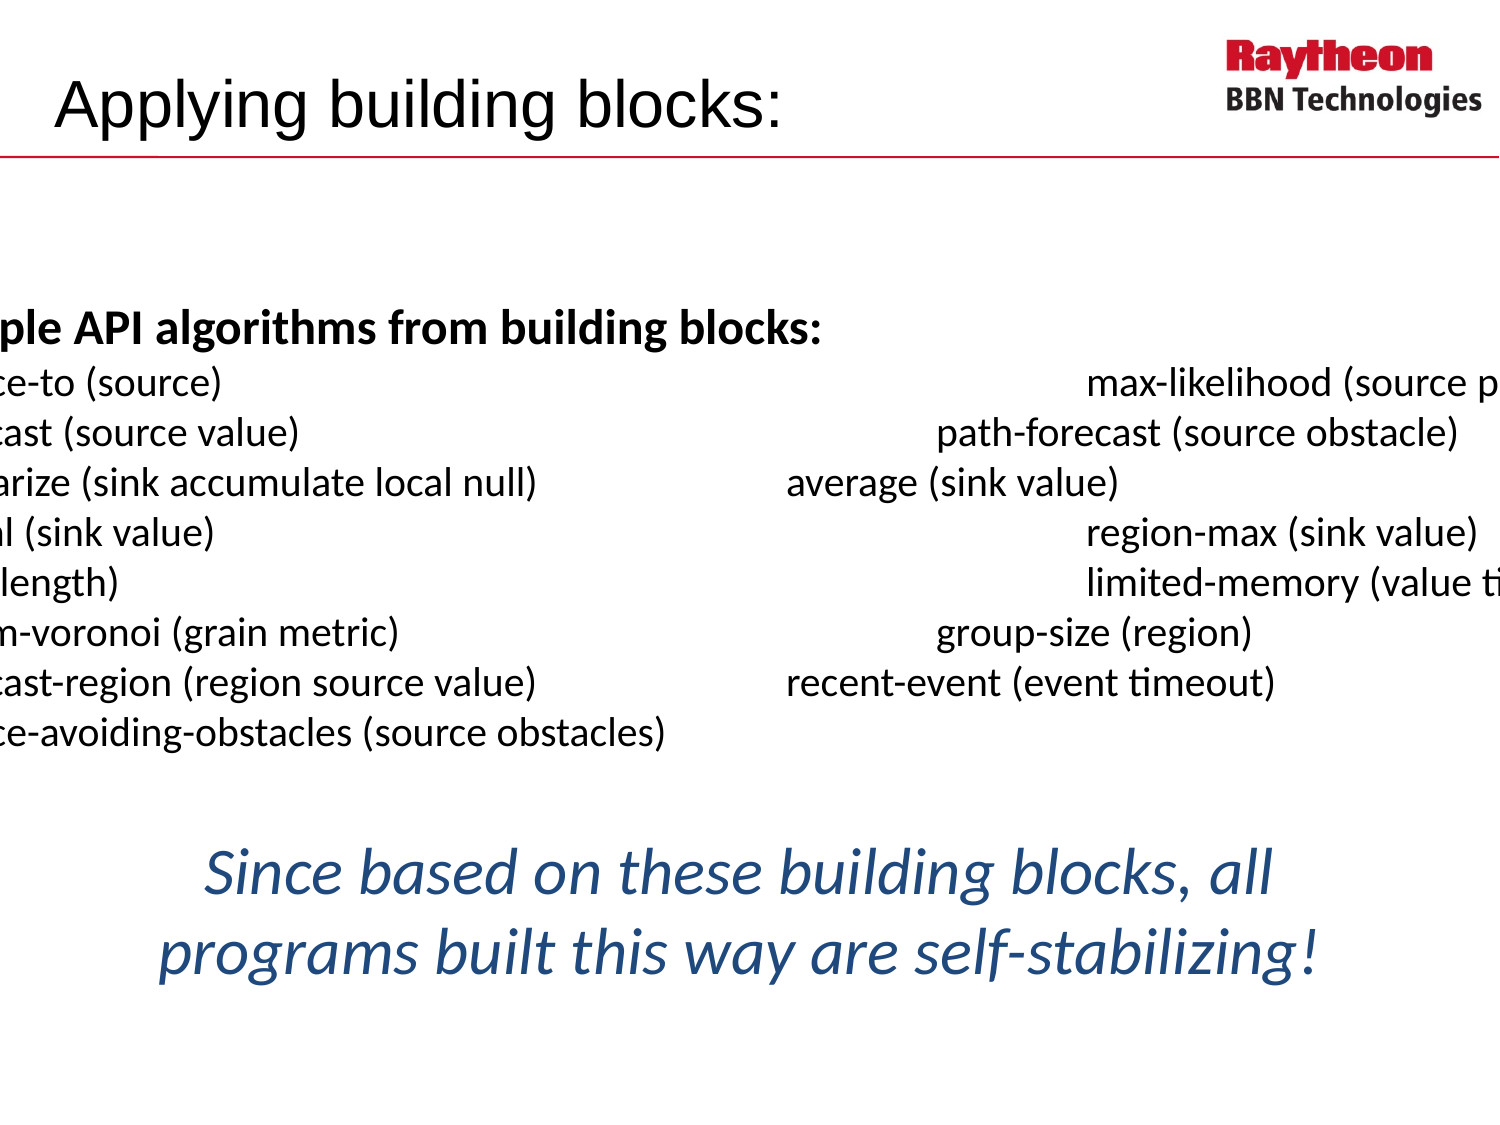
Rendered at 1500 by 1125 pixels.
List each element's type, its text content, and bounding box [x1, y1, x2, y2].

text_box Example API algorithms from building blocks: distance-to (source) max-likelihood (source p) broadcast (source value) path-forecast (source obstacle) summarize (sink accumulate local null) average (sink value) integral (sink value) region-max (sink value) timer (length) limited-memory (value timeout) random-voronoi (grain metric) group-size (region) broadcast-region (region source value) recent-event (event timeout) distance-avoiding-obstacles (source obstacles) [0, 287, 1500, 763]
text_box Since based on these building blocks, all programs built this way are self-stabilizing! [89, 820, 1390, 996]
title Applying building blocks: [39, 44, 1390, 158]
picture [1222, 36, 1484, 121]
